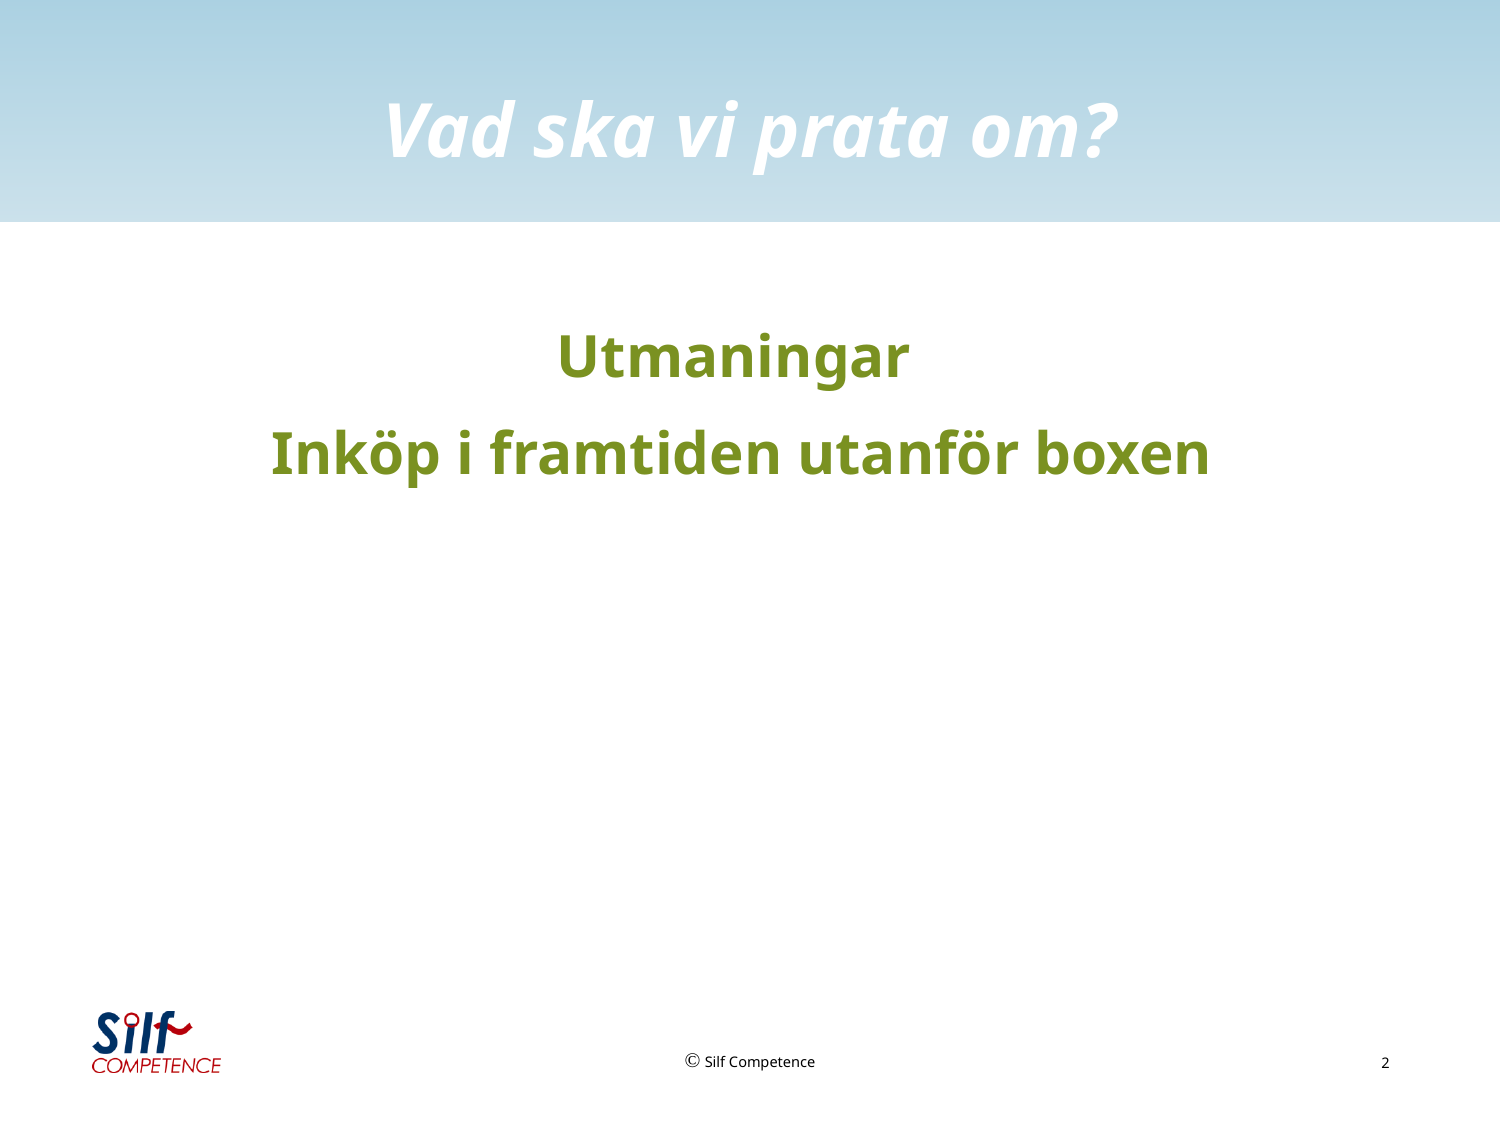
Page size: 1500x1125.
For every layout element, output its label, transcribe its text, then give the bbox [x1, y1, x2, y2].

picture [92, 1011, 221, 1073]
text_box [0, 0, 1500, 222]
title Vad ska vi prata om? [112, 33, 1388, 222]
list Utmaningar Inköp i framtiden utanför boxen [47, 312, 1437, 689]
